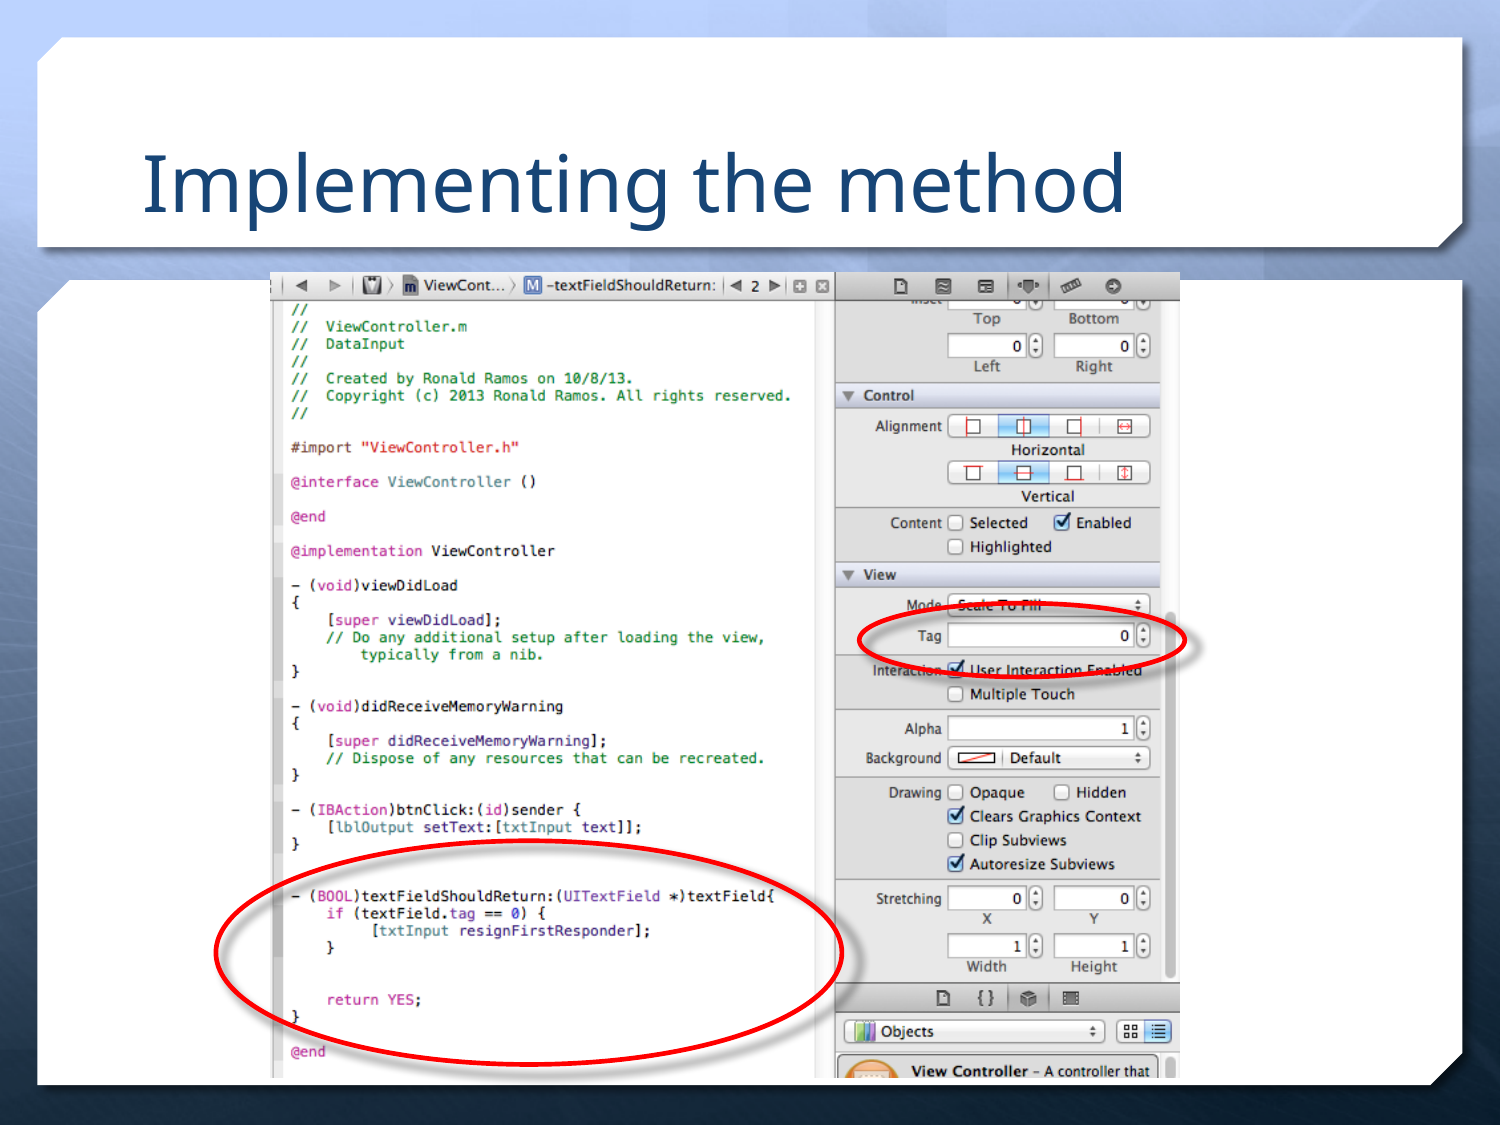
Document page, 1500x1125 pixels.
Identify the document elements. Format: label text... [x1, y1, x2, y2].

text_box [214, 891, 264, 1014]
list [264, 271, 1186, 1078]
title Implementing the method [127, 48, 1372, 236]
